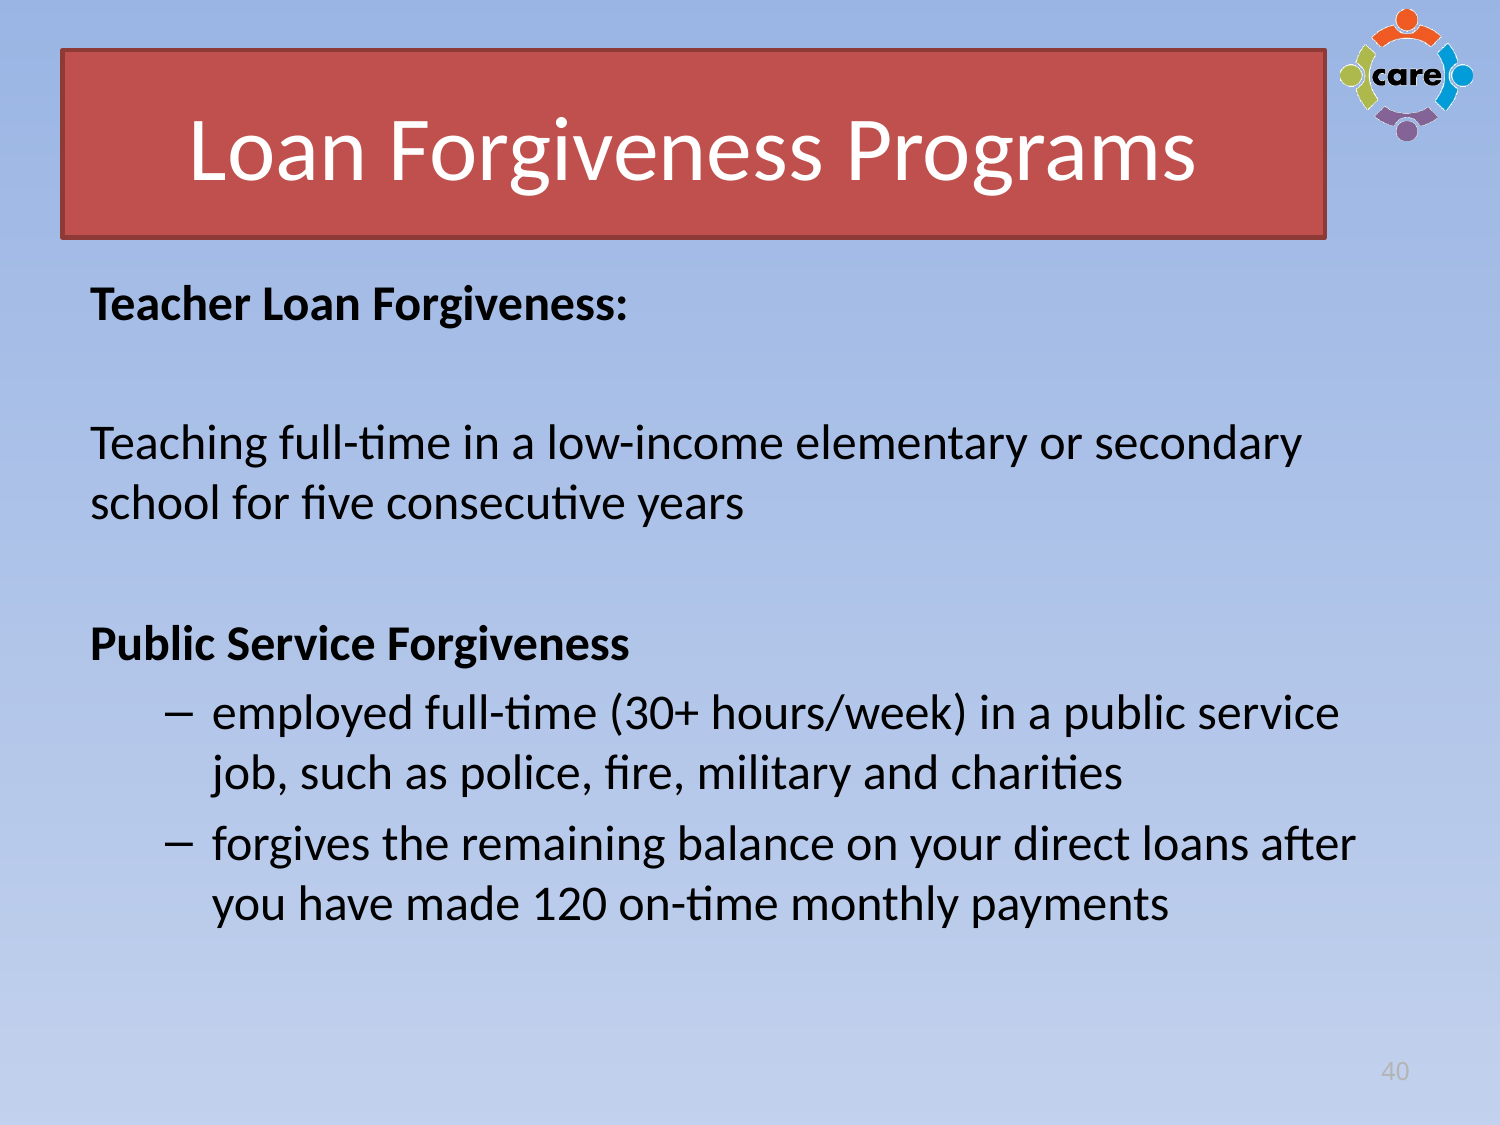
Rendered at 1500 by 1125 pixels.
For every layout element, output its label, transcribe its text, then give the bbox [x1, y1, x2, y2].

title Loan Forgiveness Programs [60, 48, 1327, 240]
picture [1340, 9, 1473, 141]
list Teacher Loan Forgiveness: Teaching full-time in a low-income elementary or secondary school for five consecutive years Public Service Forgiveness employed full-time (30+ hours/week) in a public service job, such as police, fire, military and charities forgives the remaining balance on your direct loans after you have made 120 on-time monthly payments [75, 262, 1425, 1005]
slide_number 40 [1074, 1042, 1425, 1103]
